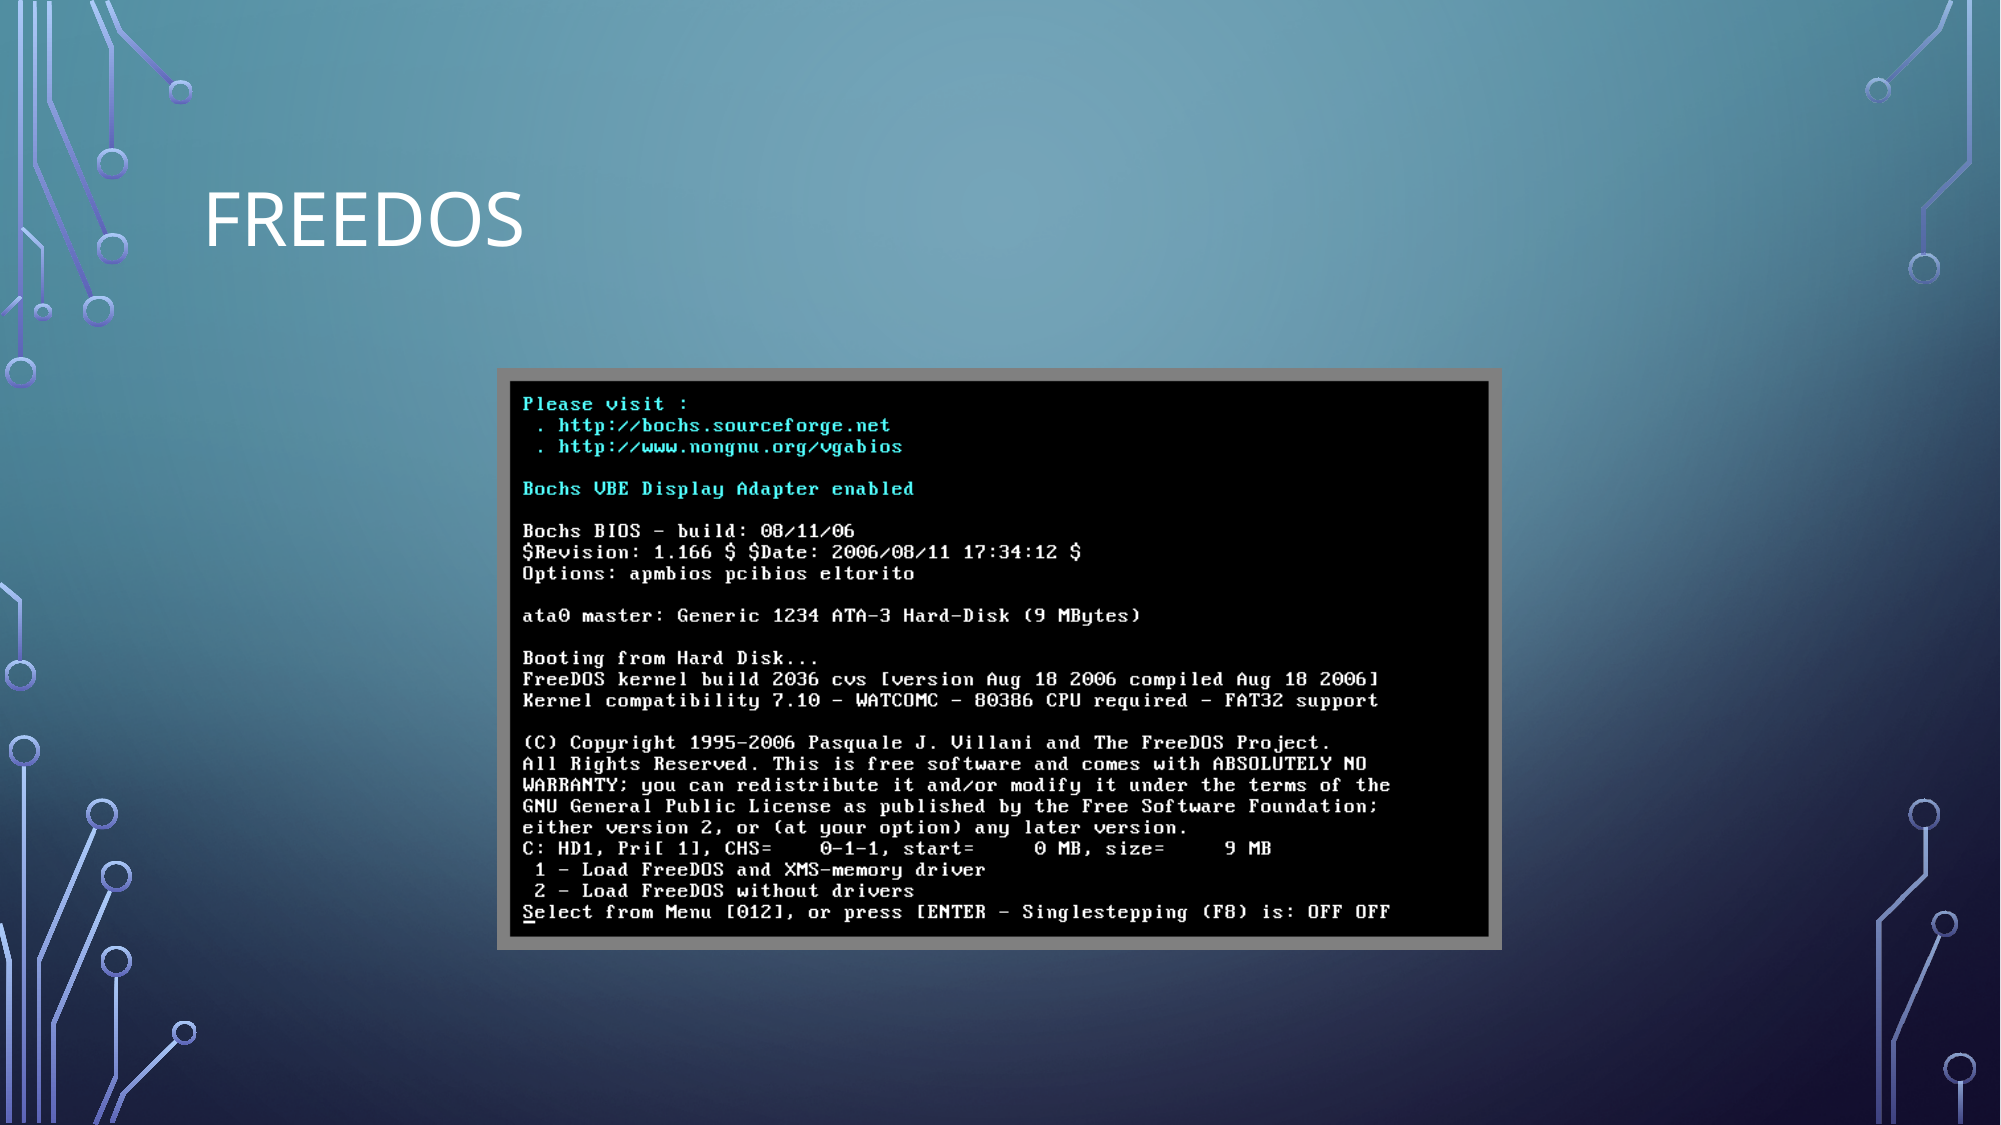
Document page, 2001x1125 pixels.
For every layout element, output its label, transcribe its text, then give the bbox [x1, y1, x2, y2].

title FreeDos [187, 101, 1813, 344]
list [497, 368, 1502, 951]
